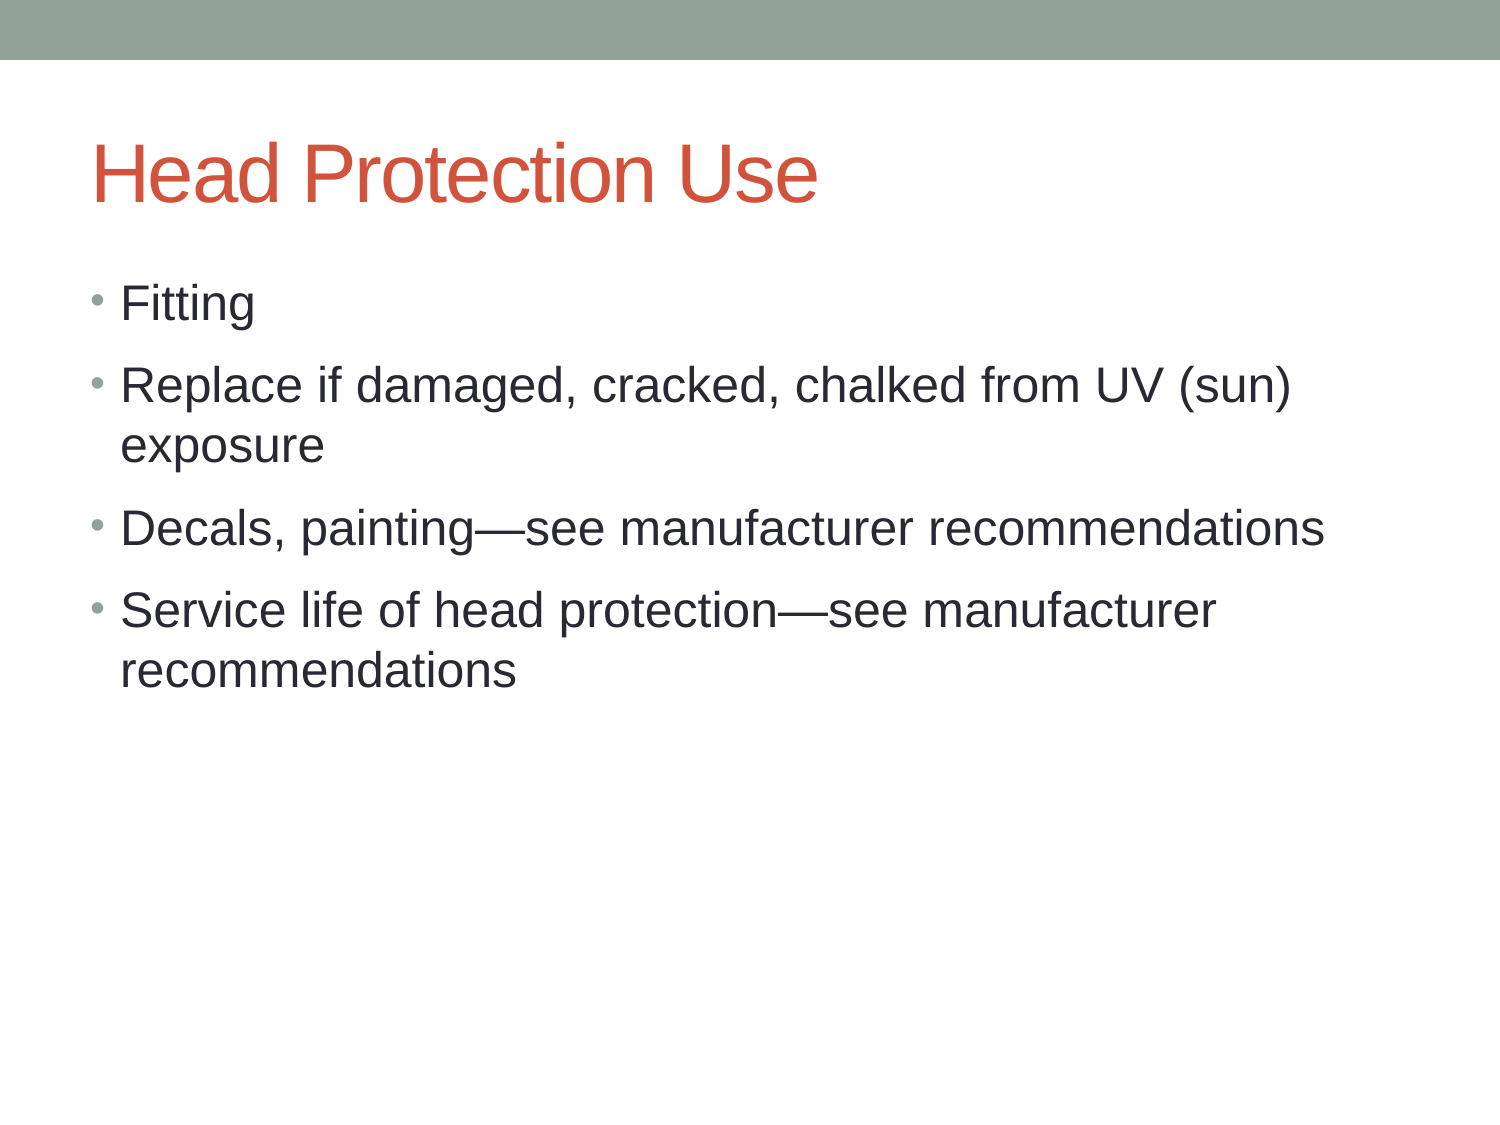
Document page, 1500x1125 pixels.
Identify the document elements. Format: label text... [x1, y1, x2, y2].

title Head Protection Use [75, 87, 1425, 250]
list Fitting Replace if damaged, cracked, chalked from UV (sun) exposure Decals, painting—see manufacturer recommendations Service life of head protection—see manufacturer recommendations [75, 262, 1425, 1063]
